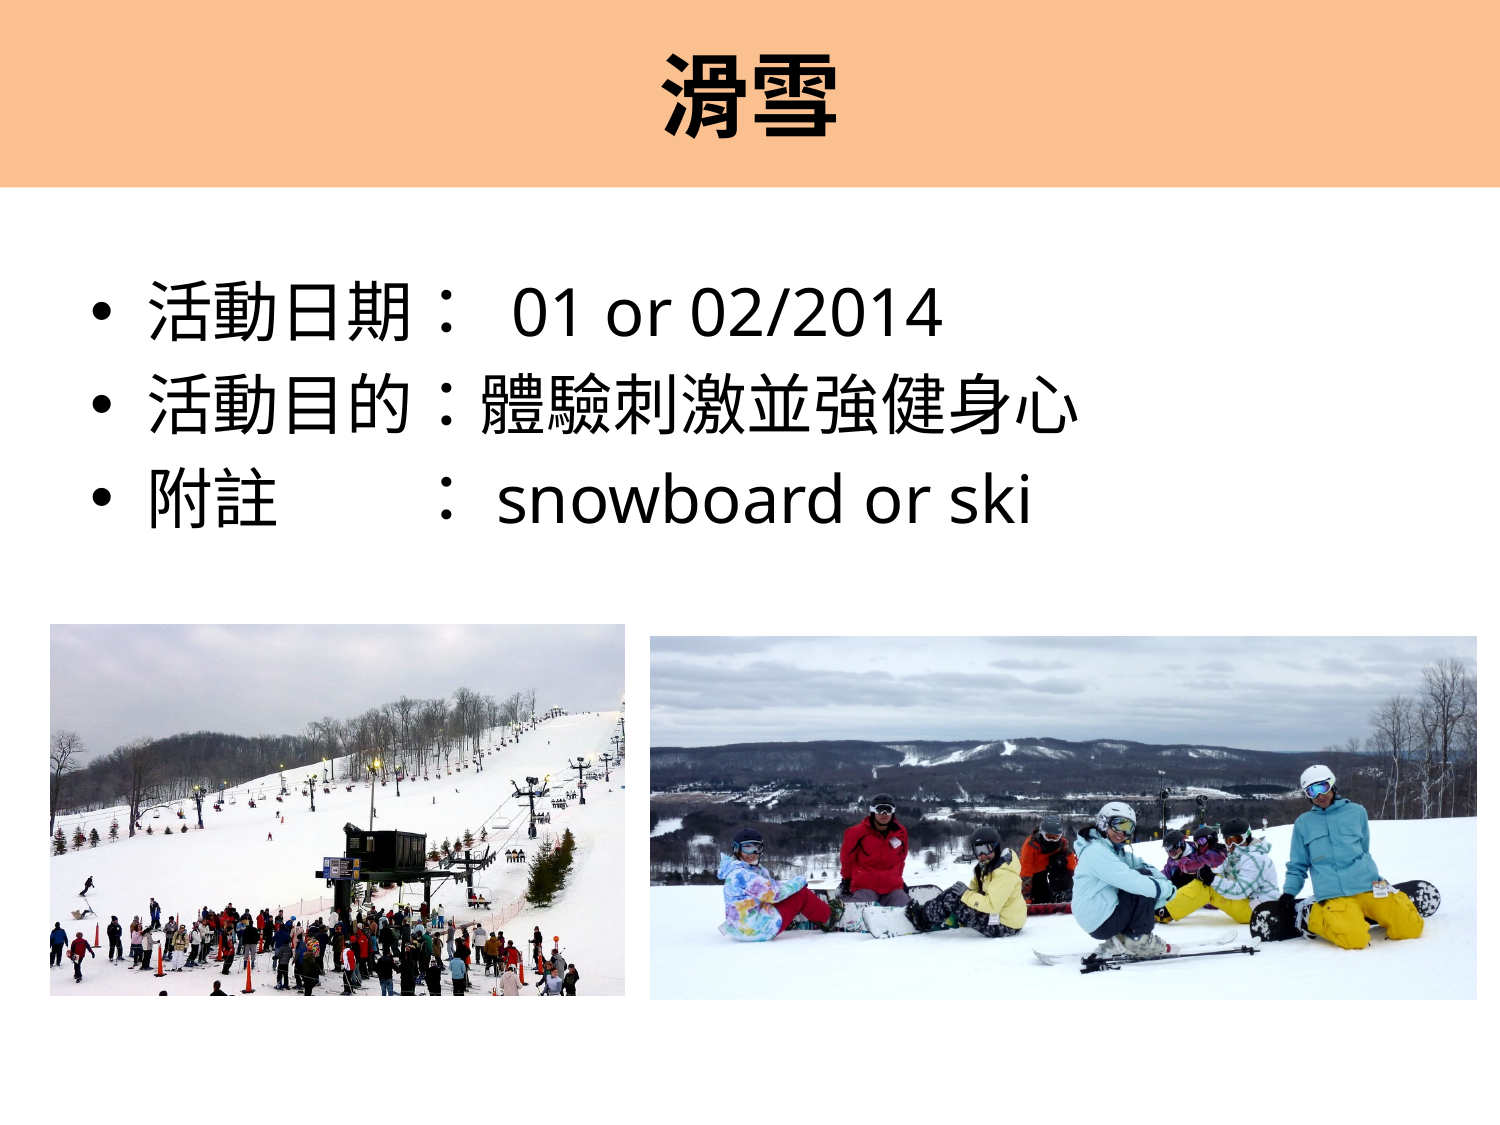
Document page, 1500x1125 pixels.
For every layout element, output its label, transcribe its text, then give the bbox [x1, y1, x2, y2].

picture [49, 624, 626, 997]
title 滑雪 [0, 0, 1500, 188]
picture [649, 636, 1477, 1000]
list 活動日期： 01 or 02/2014 活動目的：體驗刺激並強健身心 附註 ：snowboard or ski [75, 262, 1425, 1005]
